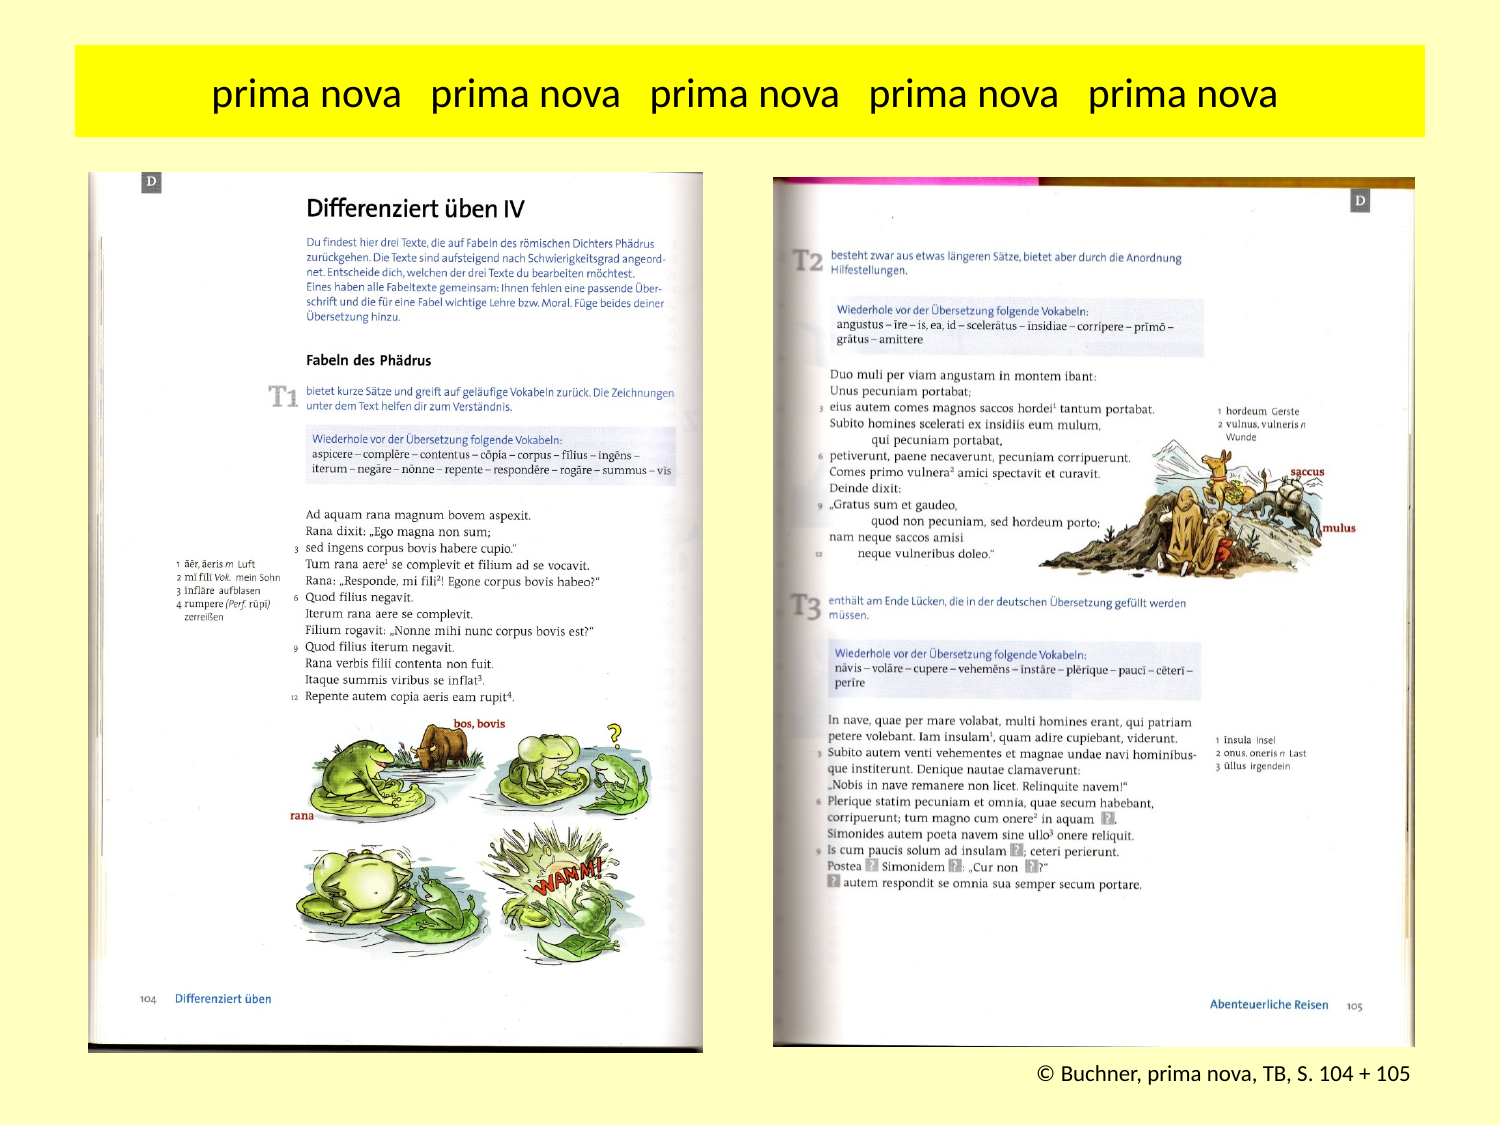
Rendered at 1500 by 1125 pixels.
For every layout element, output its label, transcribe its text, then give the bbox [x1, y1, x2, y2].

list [88, 172, 704, 1053]
picture [773, 177, 1415, 1048]
text_box © Buchner, prima nova, TB, S. 104 + 105 [1021, 1046, 1432, 1096]
title prima nova prima nova prima nova prima nova prima nova [74, 44, 1426, 138]
